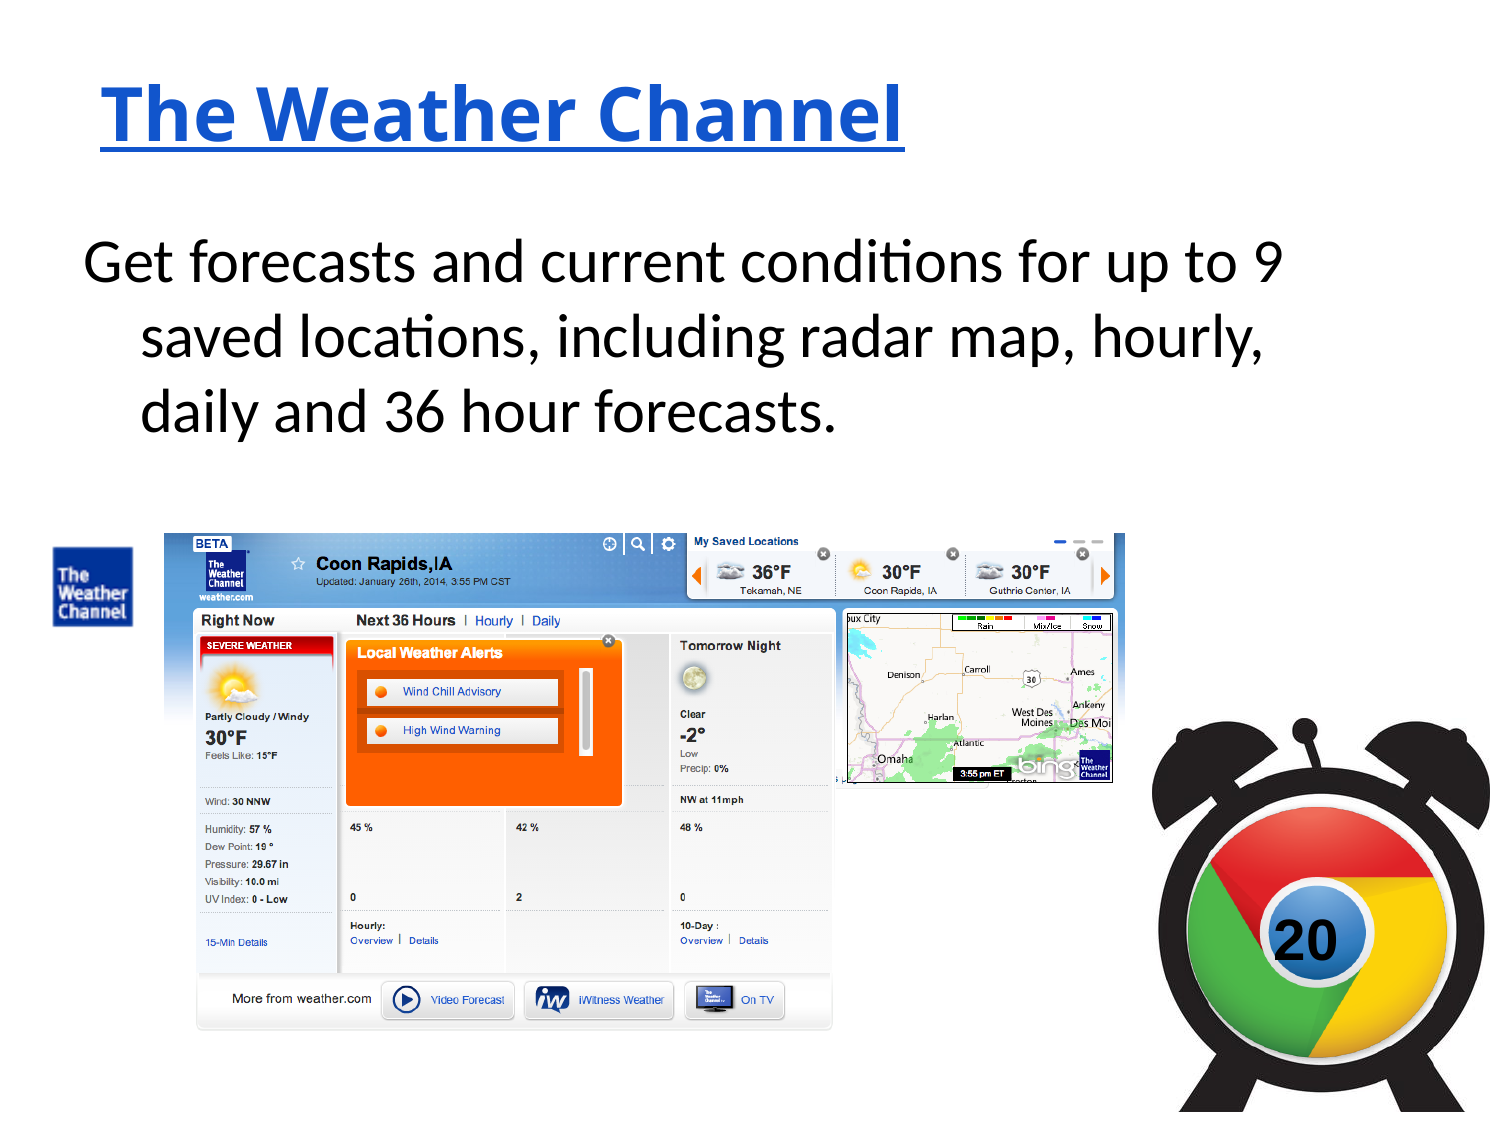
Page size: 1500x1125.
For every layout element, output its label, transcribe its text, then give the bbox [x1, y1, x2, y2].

title The Weather Channel [47, 45, 1490, 184]
picture [24, 533, 1126, 1032]
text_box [1152, 718, 1490, 1112]
list Get forecasts and current conditions for up to 9 saved locations, including radar map, hourly, daily and 36 hour forecasts. [68, 204, 1383, 507]
